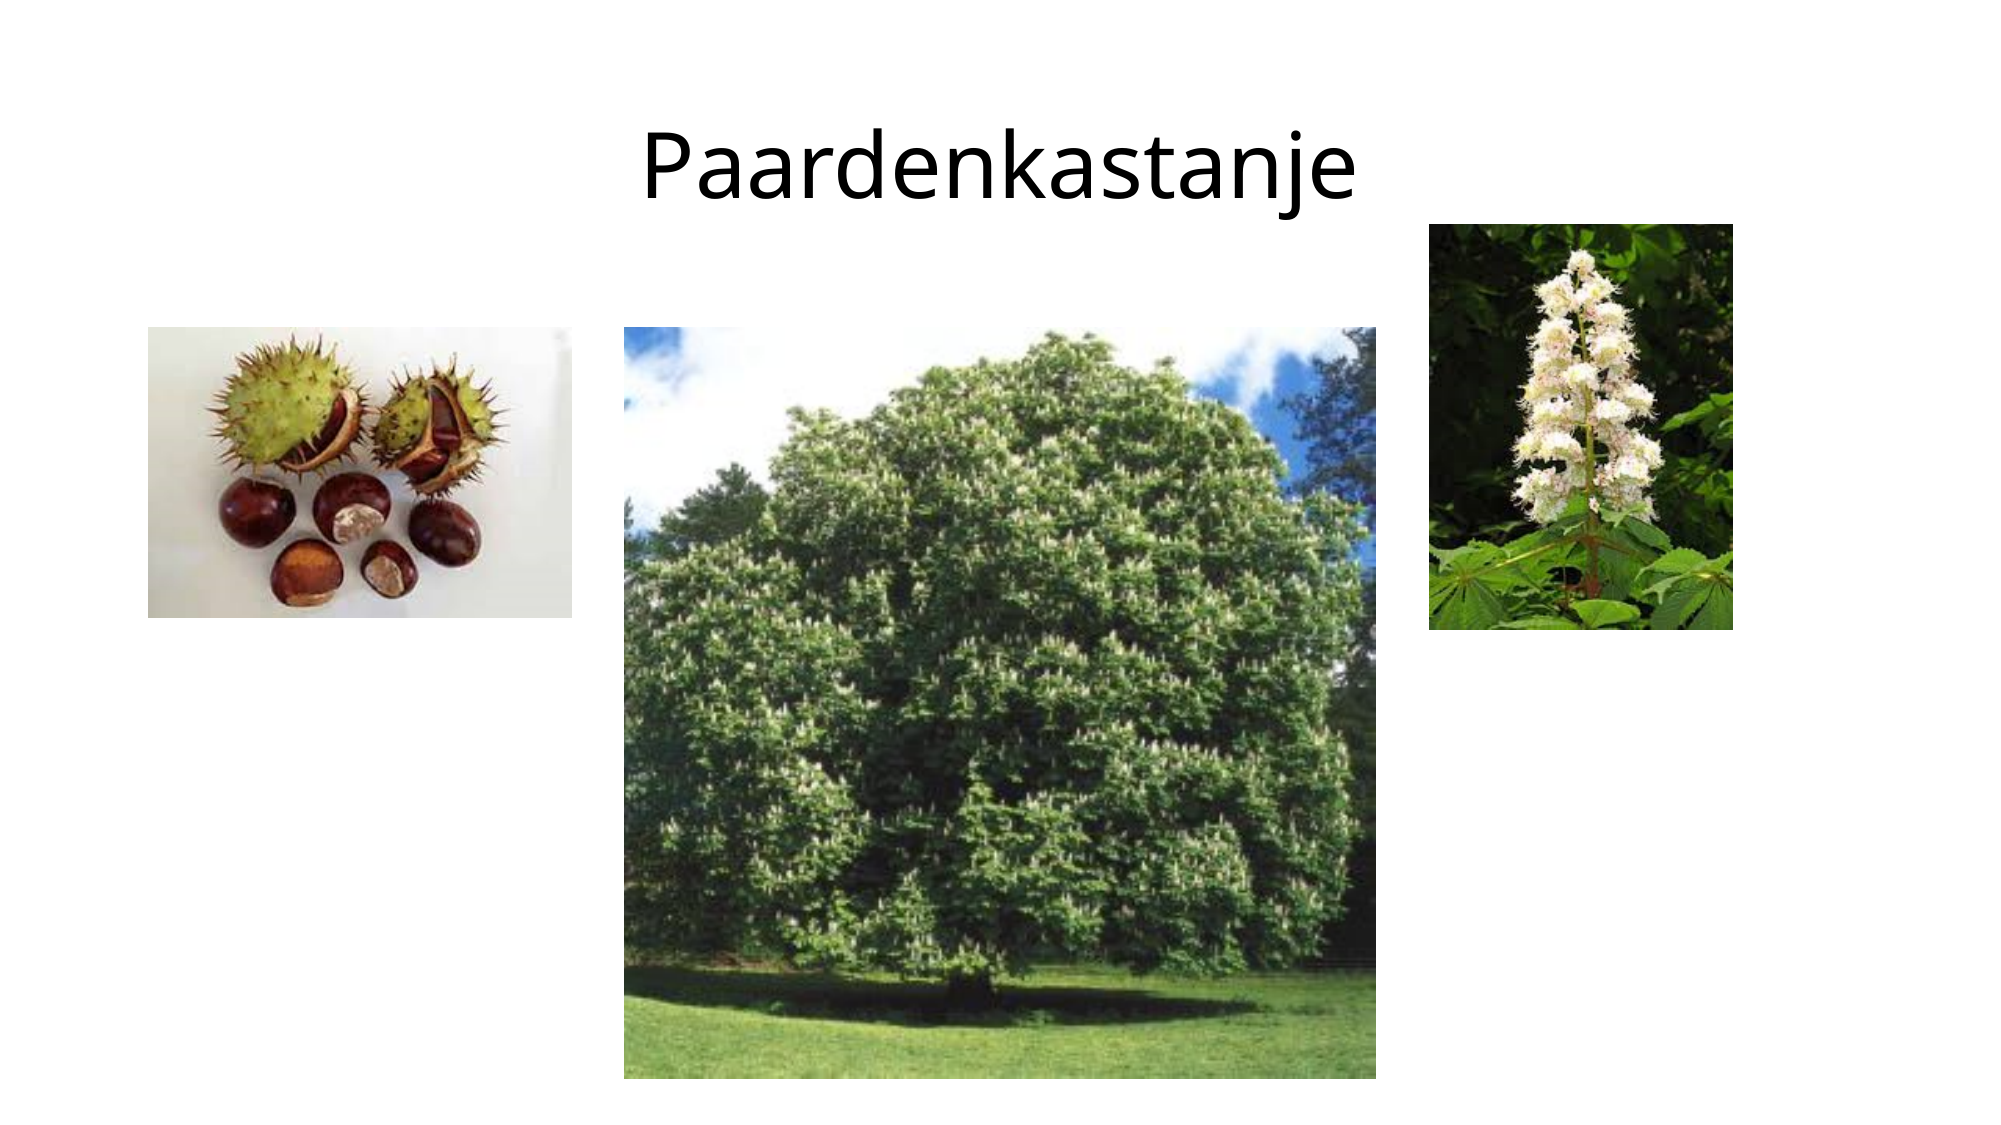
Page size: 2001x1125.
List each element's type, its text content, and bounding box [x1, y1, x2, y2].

picture [148, 327, 572, 619]
picture [1429, 224, 1733, 630]
title Paardenkastanje [137, 59, 1863, 278]
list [624, 327, 1376, 1079]
